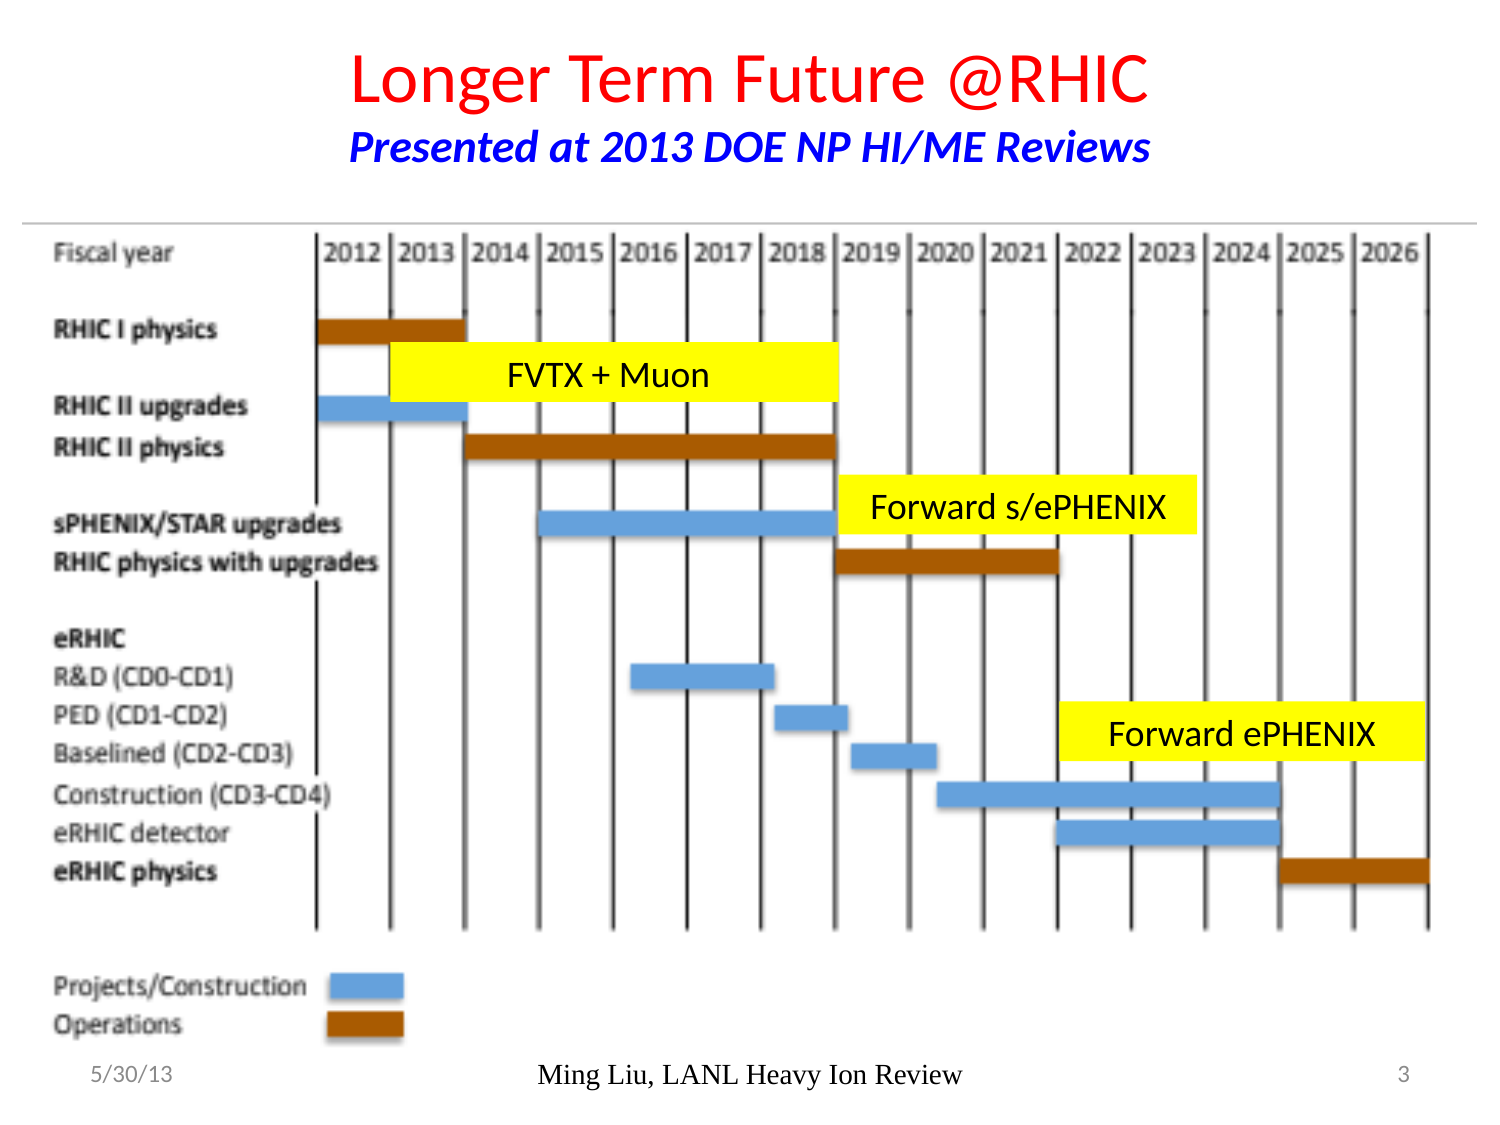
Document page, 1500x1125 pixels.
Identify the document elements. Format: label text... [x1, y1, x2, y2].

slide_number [75, 1060, 425, 1103]
title Longer Term Future @RHIC Presented at 2013 DOE NP HI/ME Reviews [75, 21, 1425, 180]
footer Ming Liu, LANL Heavy Ion Review [512, 1060, 988, 1103]
slide_number 3 [1074, 1060, 1425, 1103]
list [21, 218, 1478, 1052]
